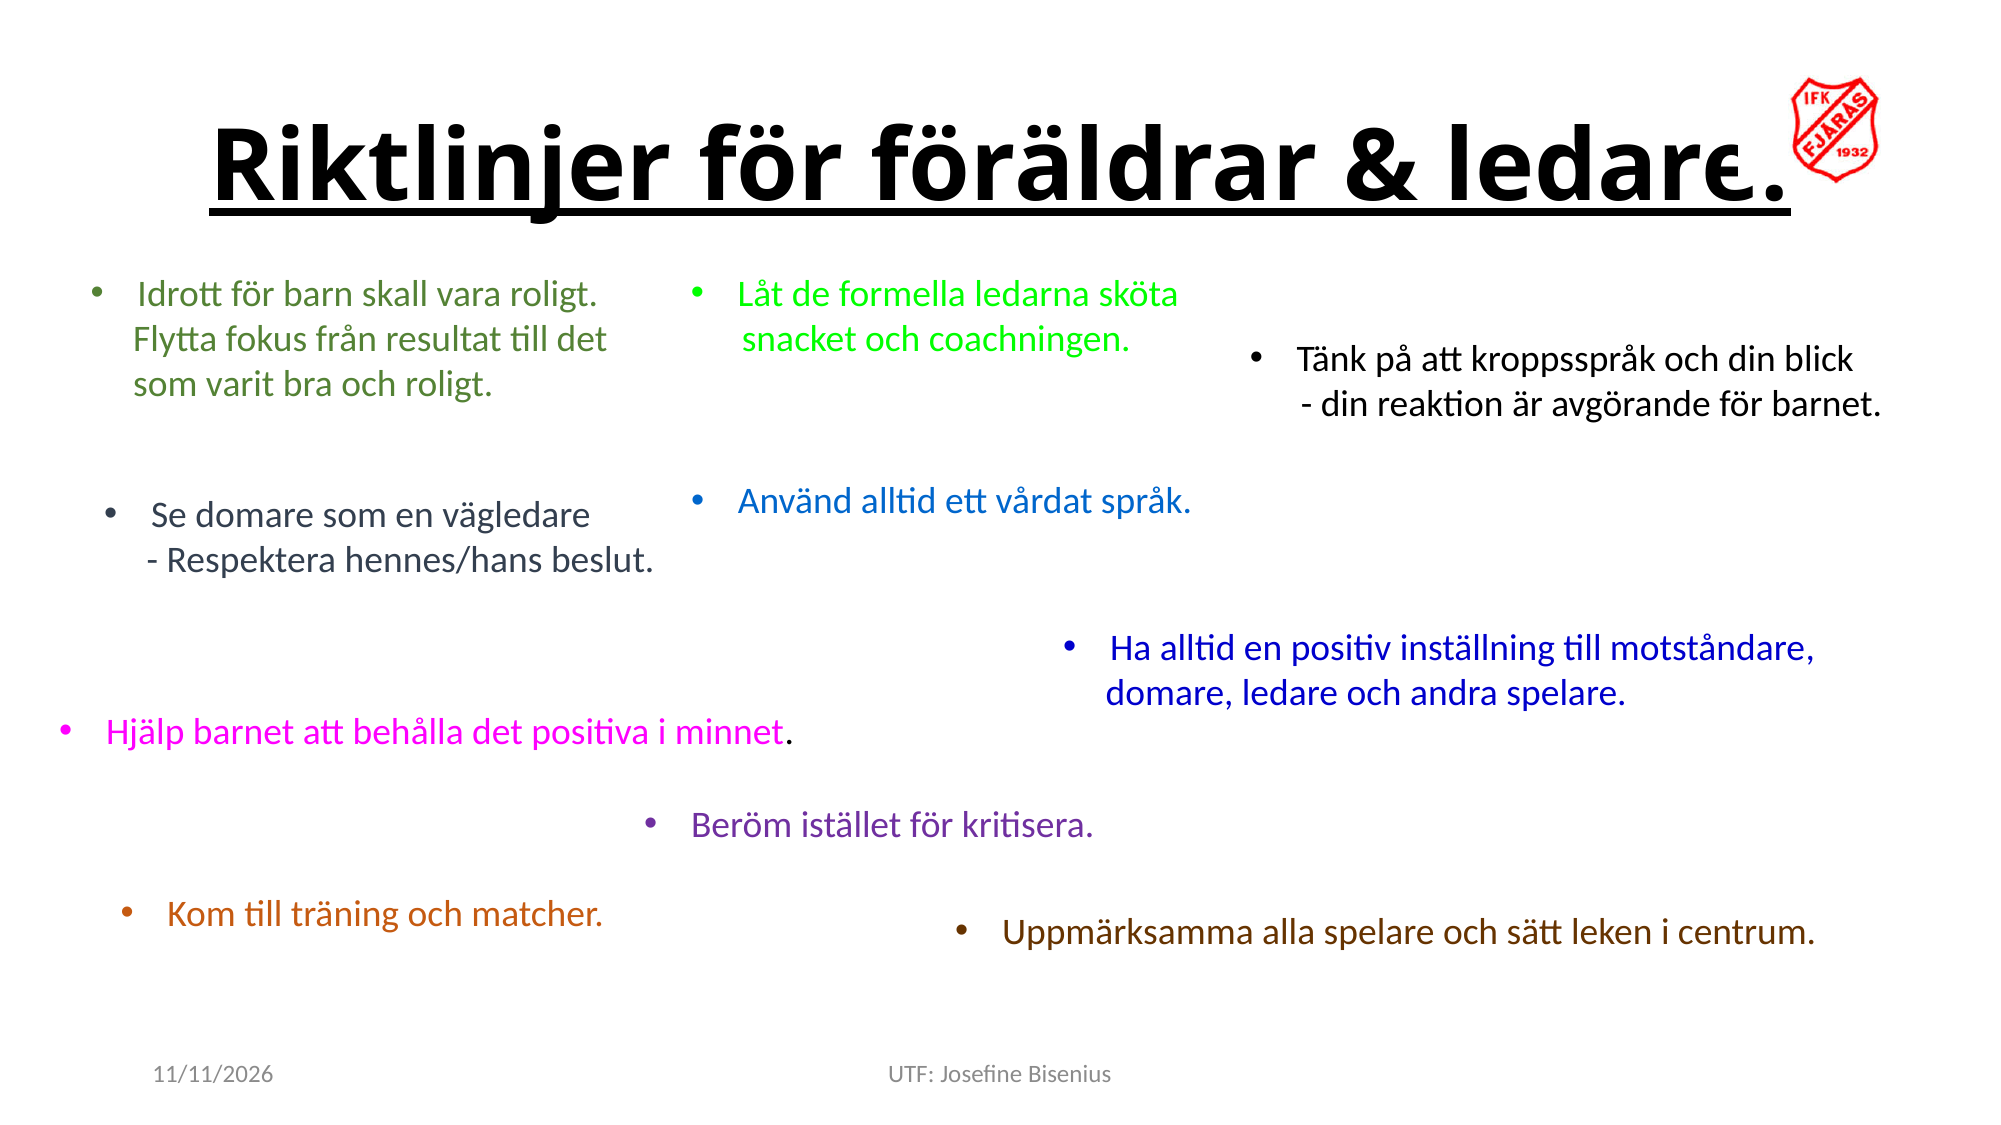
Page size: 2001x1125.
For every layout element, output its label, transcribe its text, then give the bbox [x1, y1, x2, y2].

footer UTF: Josefine Bisenius [662, 1042, 1338, 1103]
text_box Tänk på att kroppsspråk och din blick - din reaktion är avgörande för barnet. [1235, 326, 1898, 432]
text_box Se domare som en vägledare - Respektera hennes/hans beslut. [89, 482, 671, 588]
text_box Idrott för barn skall vara roligt. Flytta fokus från resultat till det som varit bra och roligt. [75, 261, 632, 411]
text_box Använd alltid ett vårdat språk. [676, 469, 1208, 529]
text_box Hjälp barnet att behålla det positiva i minnet. [44, 699, 810, 759]
text_box Kom till träning och matcher. [105, 881, 620, 942]
title Riktlinjer för föräldrar & ledare! [137, 59, 1863, 278]
text_box Ha alltid en positiv inställning till motståndare, domare, ledare och andra spelare. [1048, 615, 1830, 721]
picture [1738, 75, 1932, 184]
text_box Uppmärksamma alla spelare och sätt leken i centrum. [940, 899, 1833, 960]
text_box Beröm istället för kritisera. [629, 792, 1110, 853]
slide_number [137, 1042, 588, 1103]
text_box Låt de formella ledarna sköta snacket och coachningen. [676, 261, 1195, 366]
